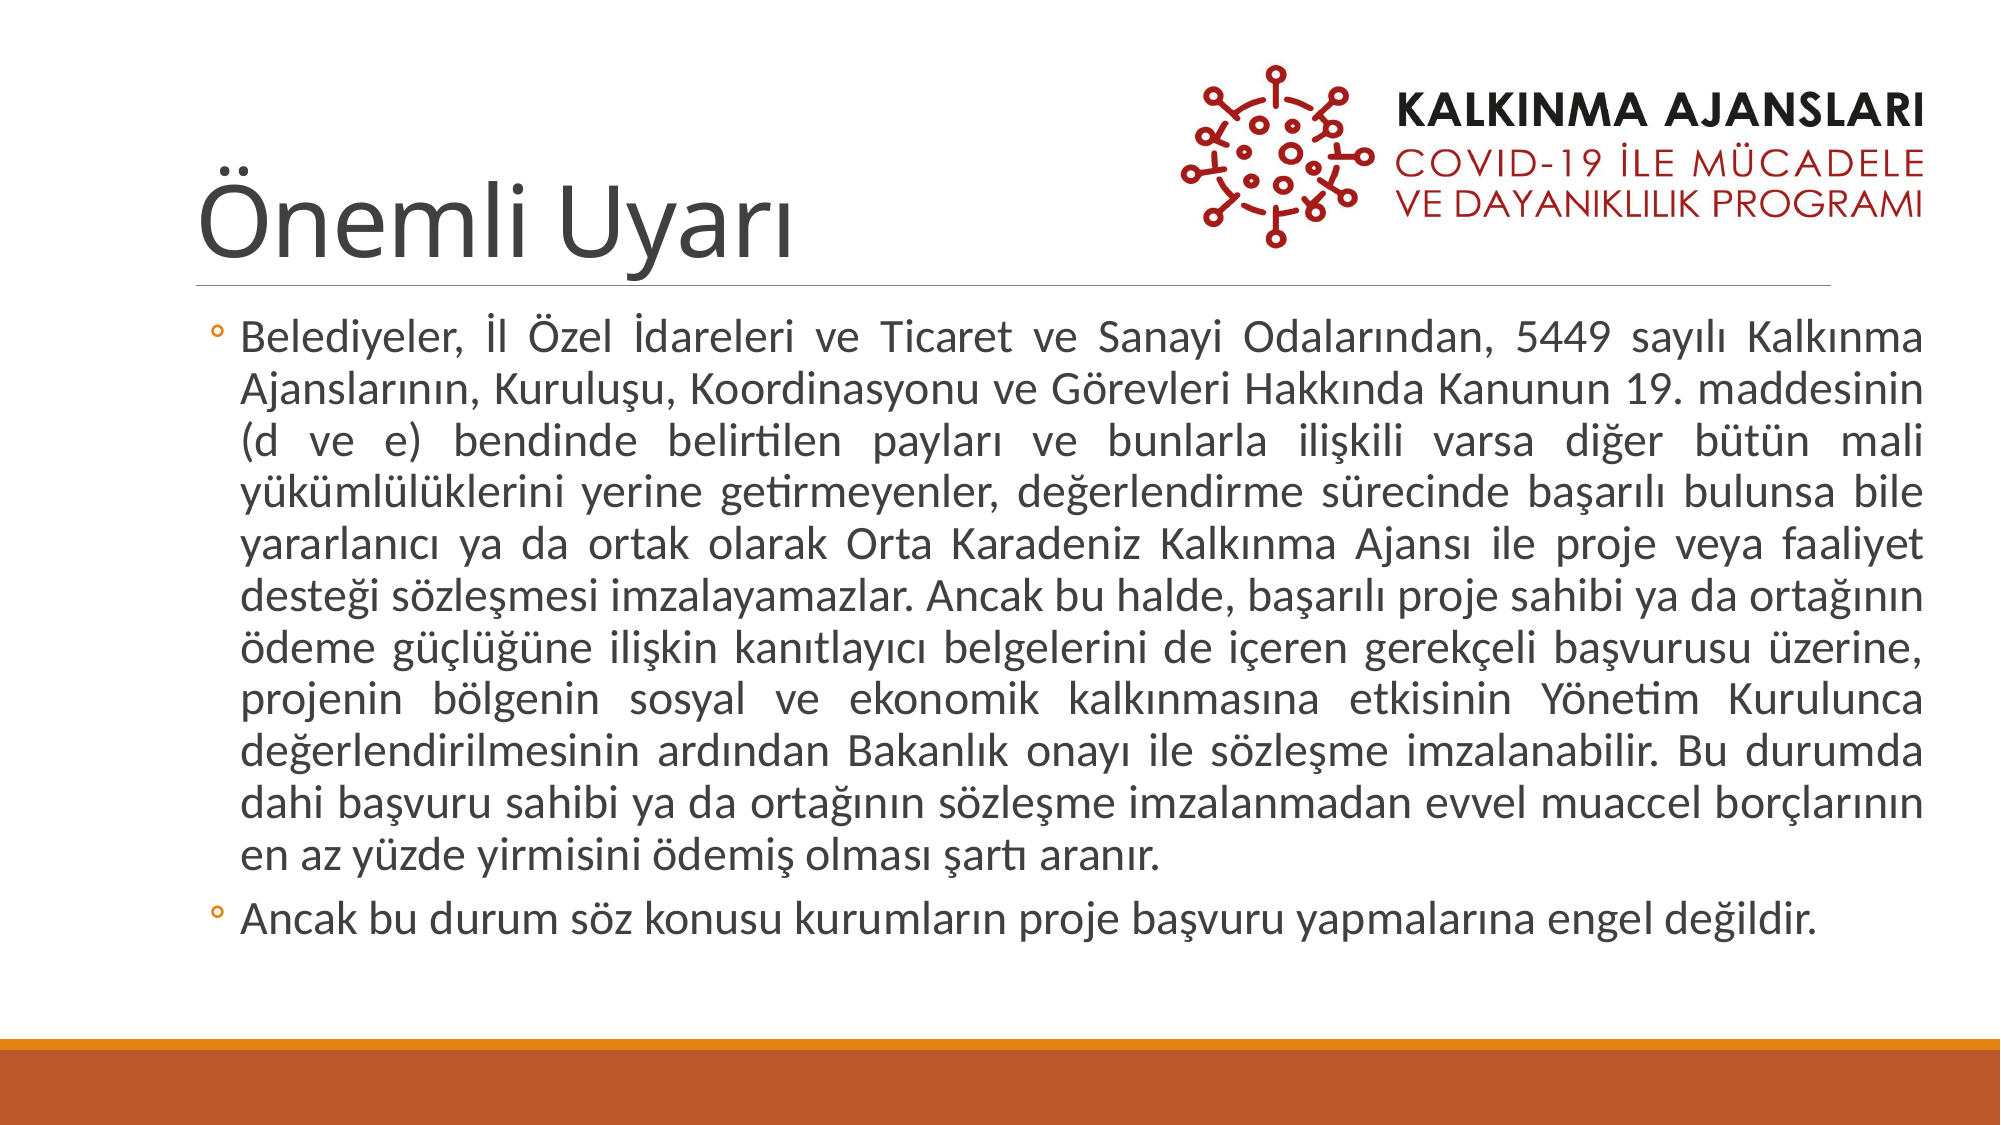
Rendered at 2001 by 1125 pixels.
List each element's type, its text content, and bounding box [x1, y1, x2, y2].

list Belediyeler, İl Özel İdareleri ve Ticaret ve Sanayi Odalarından, 5449 sayılı Kalkınma Ajanslarının, Kuruluşu, Koordinasyonu ve Görevleri Hakkında Kanunun 19. maddesinin (d ve e) bendinde belirtilen payları ve bunlarla ilişkili varsa diğer bütün mali yükümlülüklerini yerine getirmeyenler, değerlendirme sürecinde başarılı bulunsa bile yararlanıcı ya da ortak olarak Orta Karadeniz Kalkınma Ajansı ile proje veya faaliyet desteği sözleşmesi imzalayamazlar. Ancak bu halde, başarılı proje sahibi ya da ortağının ödeme güçlüğüne ilişkin kanıtlayıcı belgelerini de içeren gerekçeli başvurusu üzerine, projenin bölgenin sosyal ve ekonomik kalkınmasına etkisinin Yönetim Kurulunca değerlendirilmesinin ardından Bakanlık onayı ile sözleşme imzalanabilir. Bu durumda dahi başvuru sahibi ya da ortağının sözleşme imzalanmadan evvel muaccel borçlarının en az yüzde yirmisini ödemiş olması şartı aranır. Ancak bu durum söz konusu kurumların proje başvuru yapmalarına engel değildir. [180, 303, 1929, 964]
picture [1145, 27, 1962, 286]
title Önemli Uyarı [180, 47, 1142, 285]
